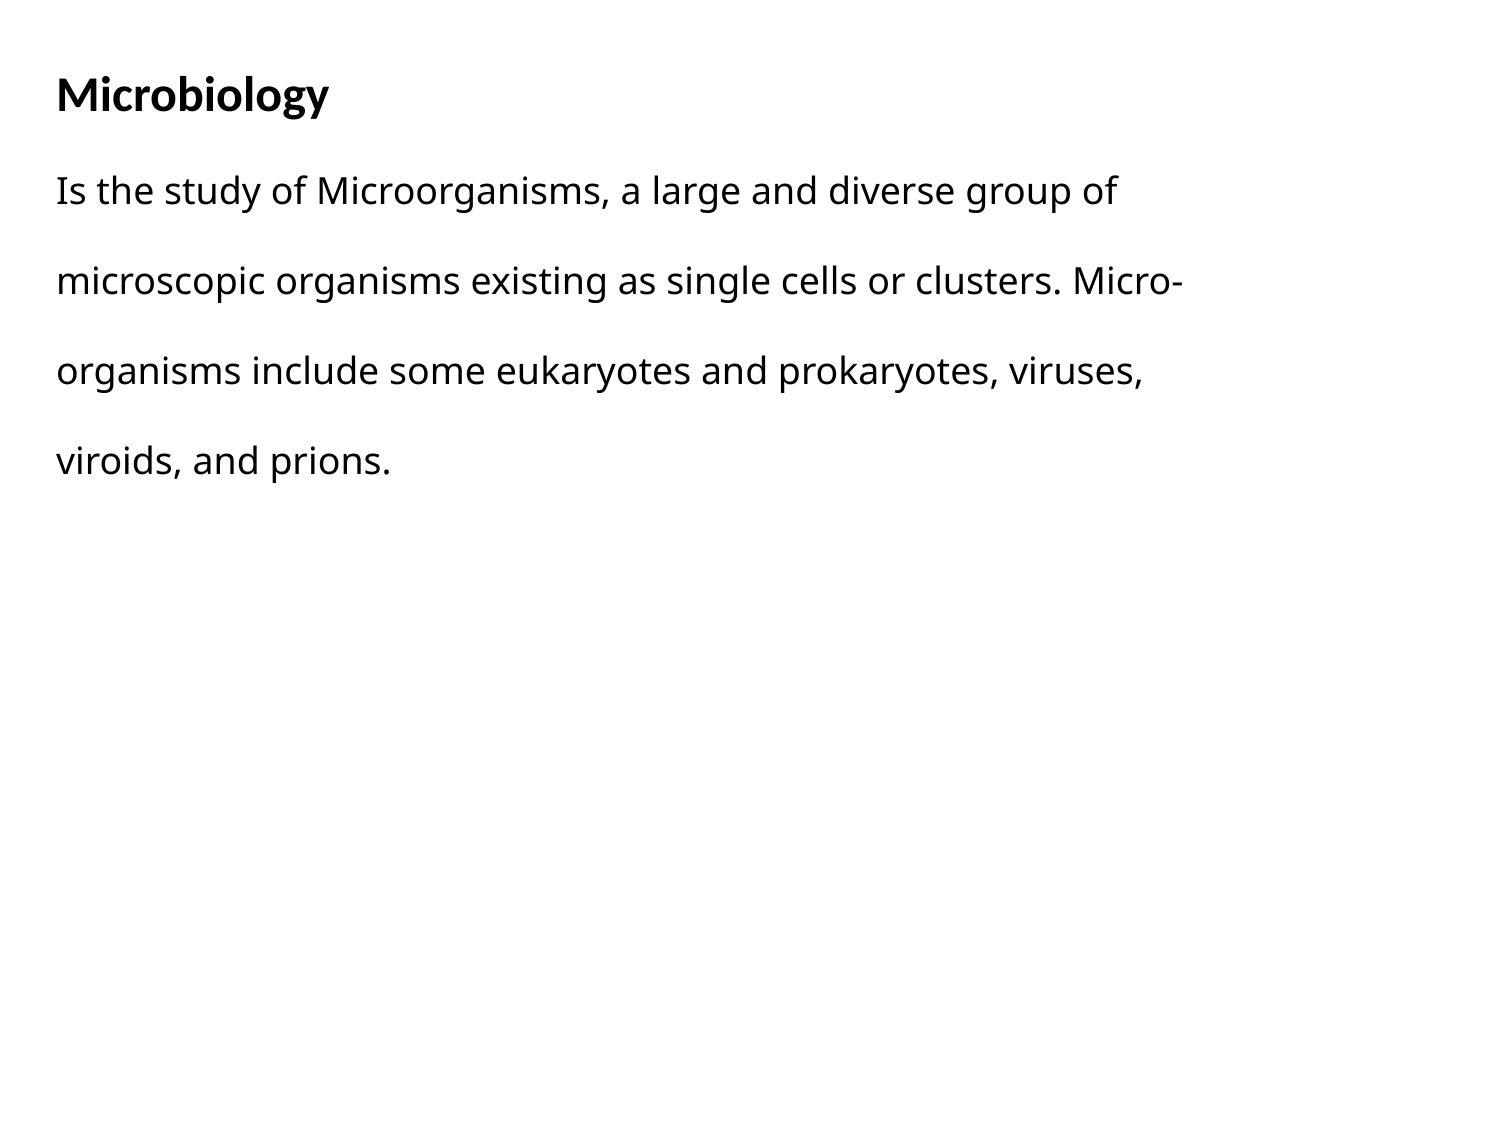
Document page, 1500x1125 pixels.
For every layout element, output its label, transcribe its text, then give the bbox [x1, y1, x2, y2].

text_box Microbiology Is the study of Microorganisms, a large and diverse group of microscopic organisms existing as single cells or clusters. Micro- organisms include some eukaryotes and prokaryotes, viruses, viroids, and prions. [41, 54, 1258, 490]
